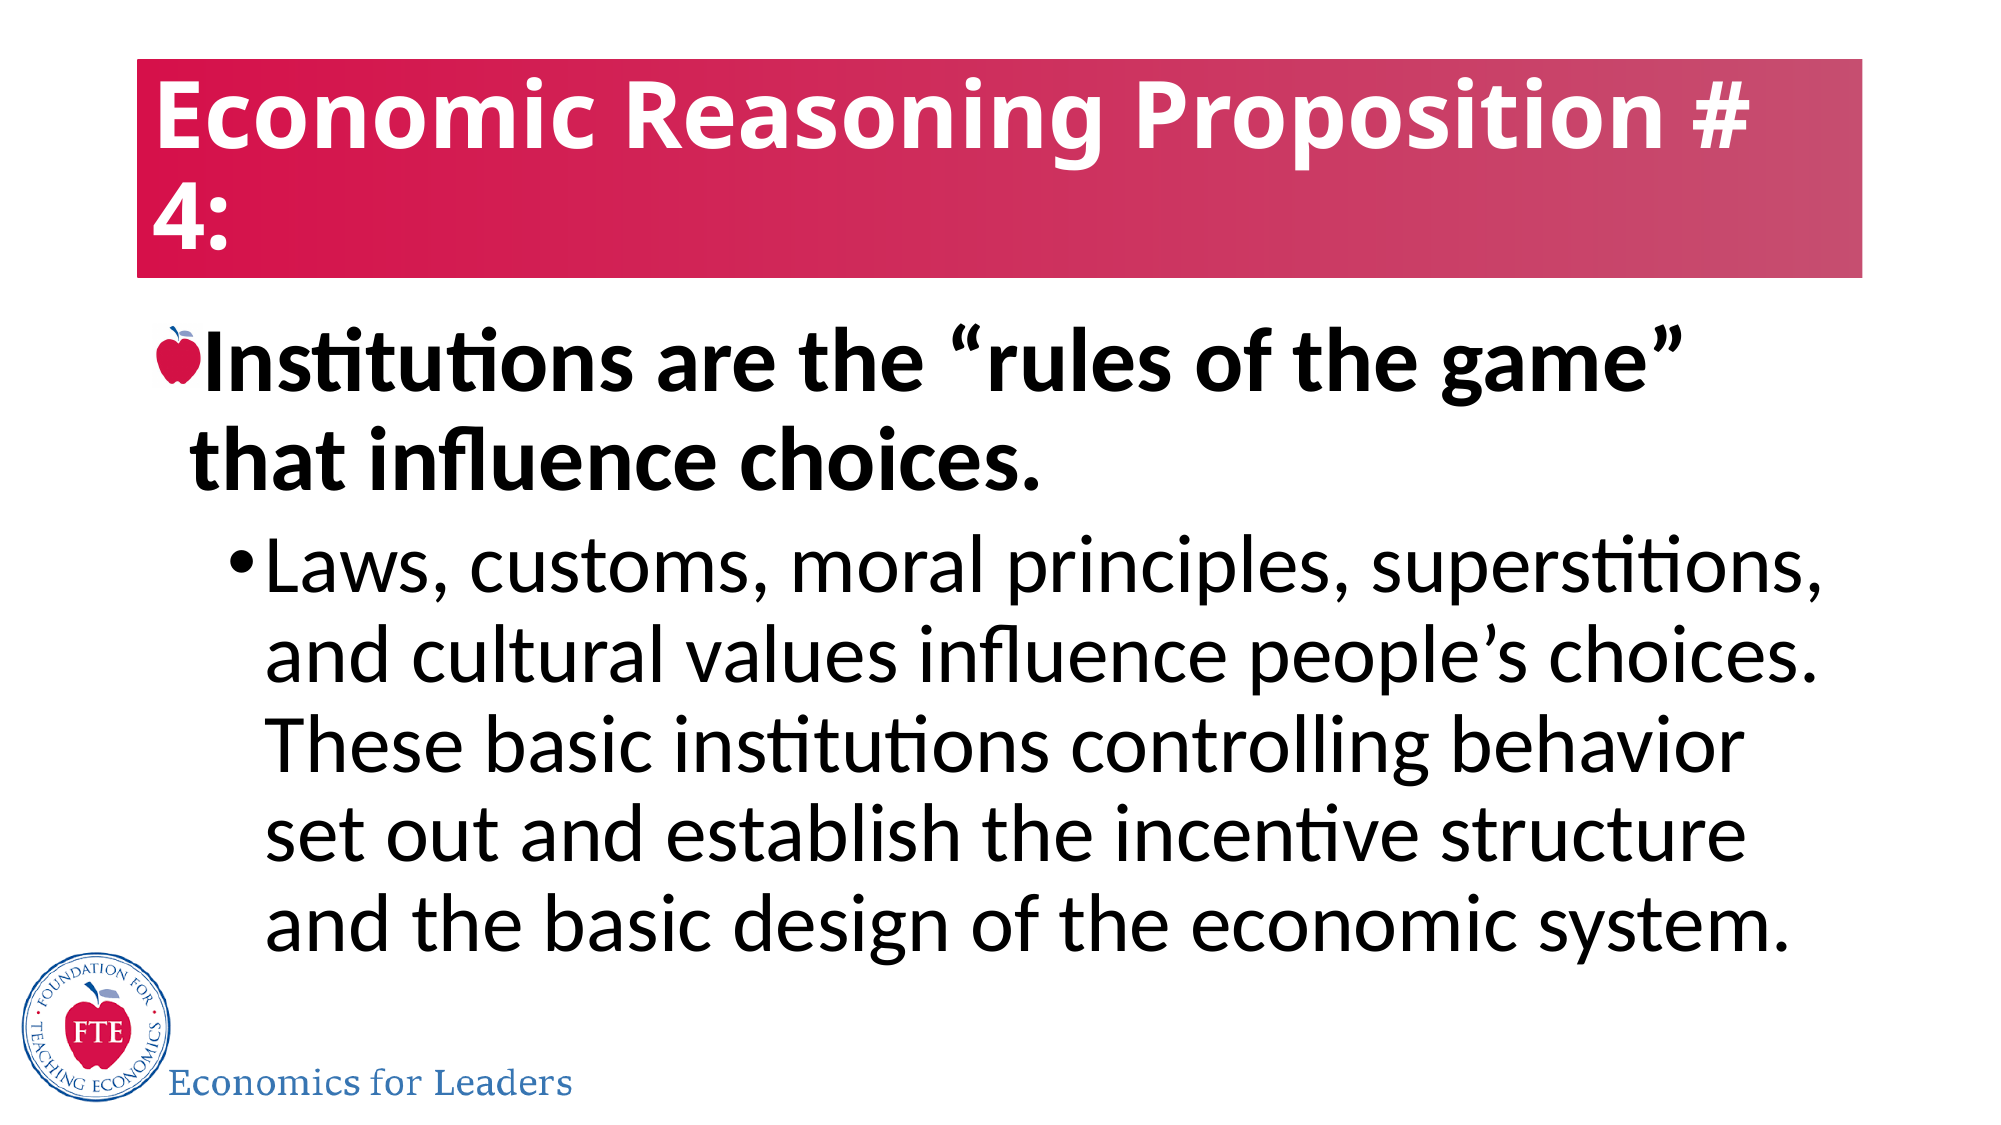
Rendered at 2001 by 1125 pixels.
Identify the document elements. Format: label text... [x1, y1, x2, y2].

picture [15, 946, 579, 1105]
title Economic Reasoning Proposition # 4: [137, 59, 1863, 278]
picture [152, 323, 203, 388]
list Institutions are the “rules of the game” that influence choices. Laws, customs, moral principles, superstitions, and cultural values influence people’s choices. These basic institutions controlling behavior set out and establish the incentive structure and the basic design of the economic system. [137, 304, 1863, 1014]
